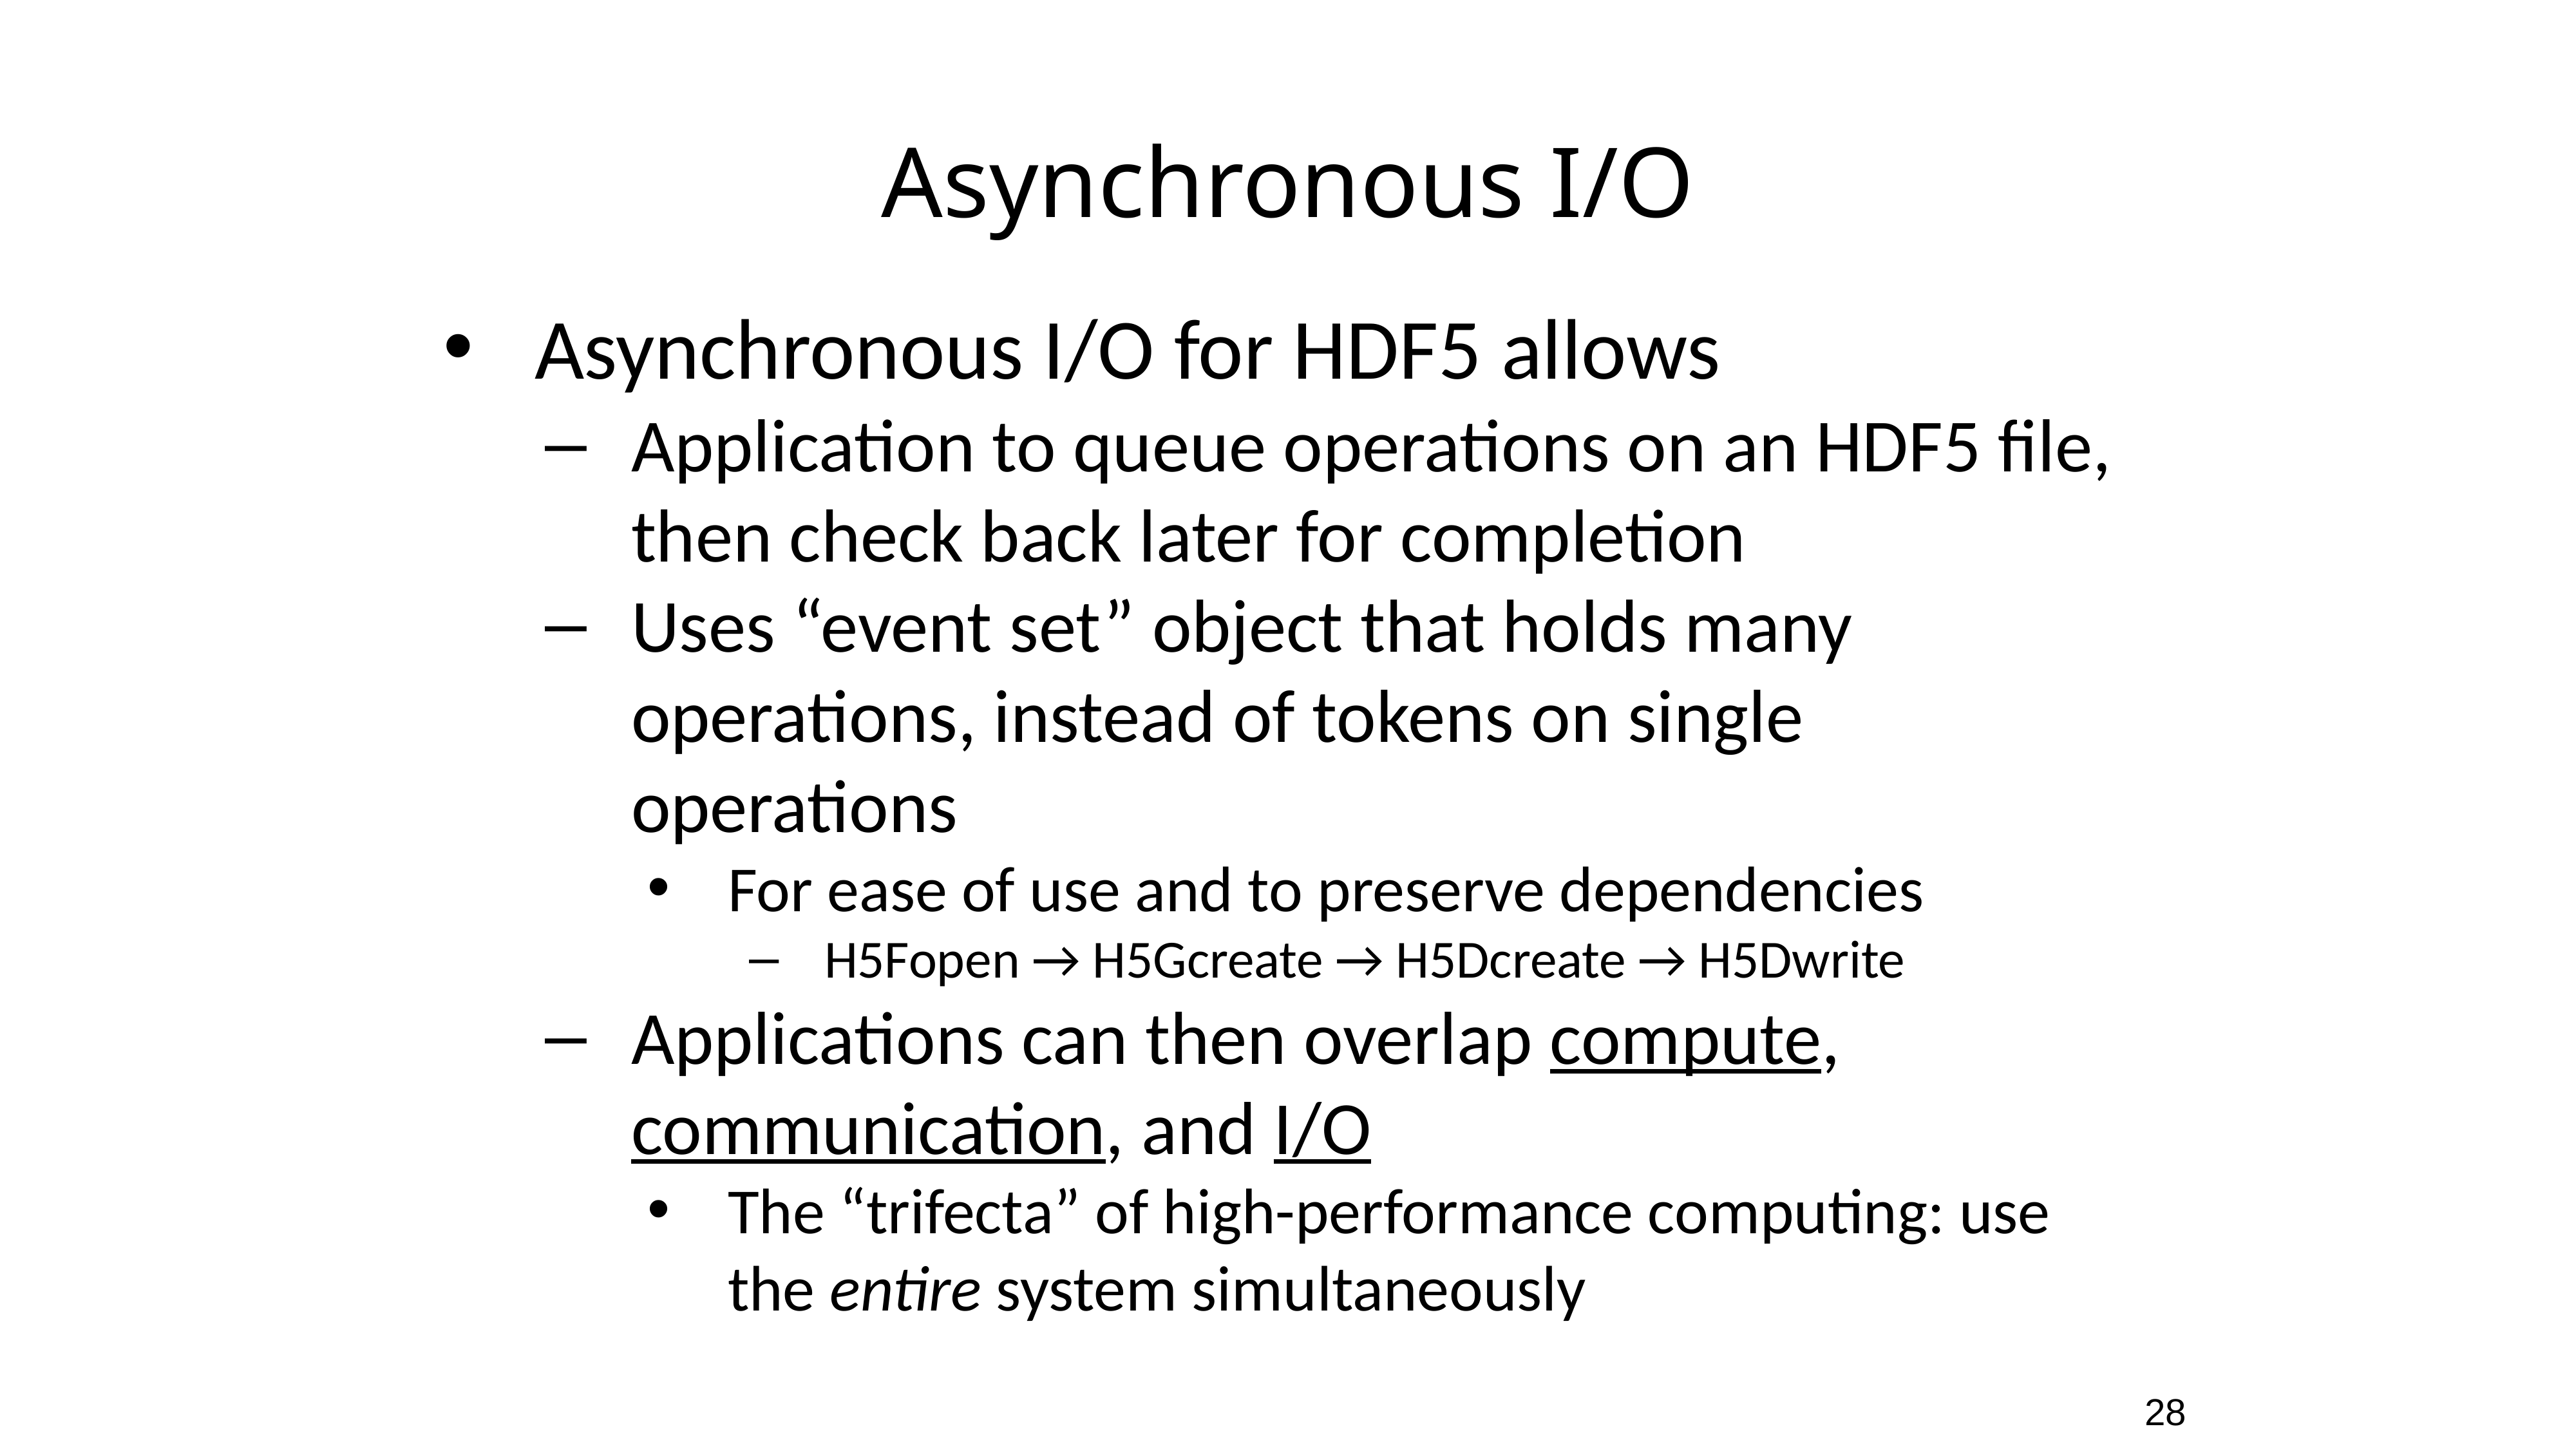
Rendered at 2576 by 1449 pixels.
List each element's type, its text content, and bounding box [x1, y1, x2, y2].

title Asynchronous I/O [419, 58, 2157, 274]
list Asynchronous I/O for HDF5 allows Application to queue operations on an HDF5 file, then check back later for completion Uses “event set” object that holds many operations, instead of tokens on single operations For ease of use and to preserve dependencies H5Fopen → H5Gcreate → H5Dcreate → H5Dwrite Applications can then overlap compute, communication, and I/O The “trifecta” of high-performance computing: use the entire system simultaneously [419, 274, 2157, 1231]
slide_number 28 [2125, 1372, 2576, 1449]
